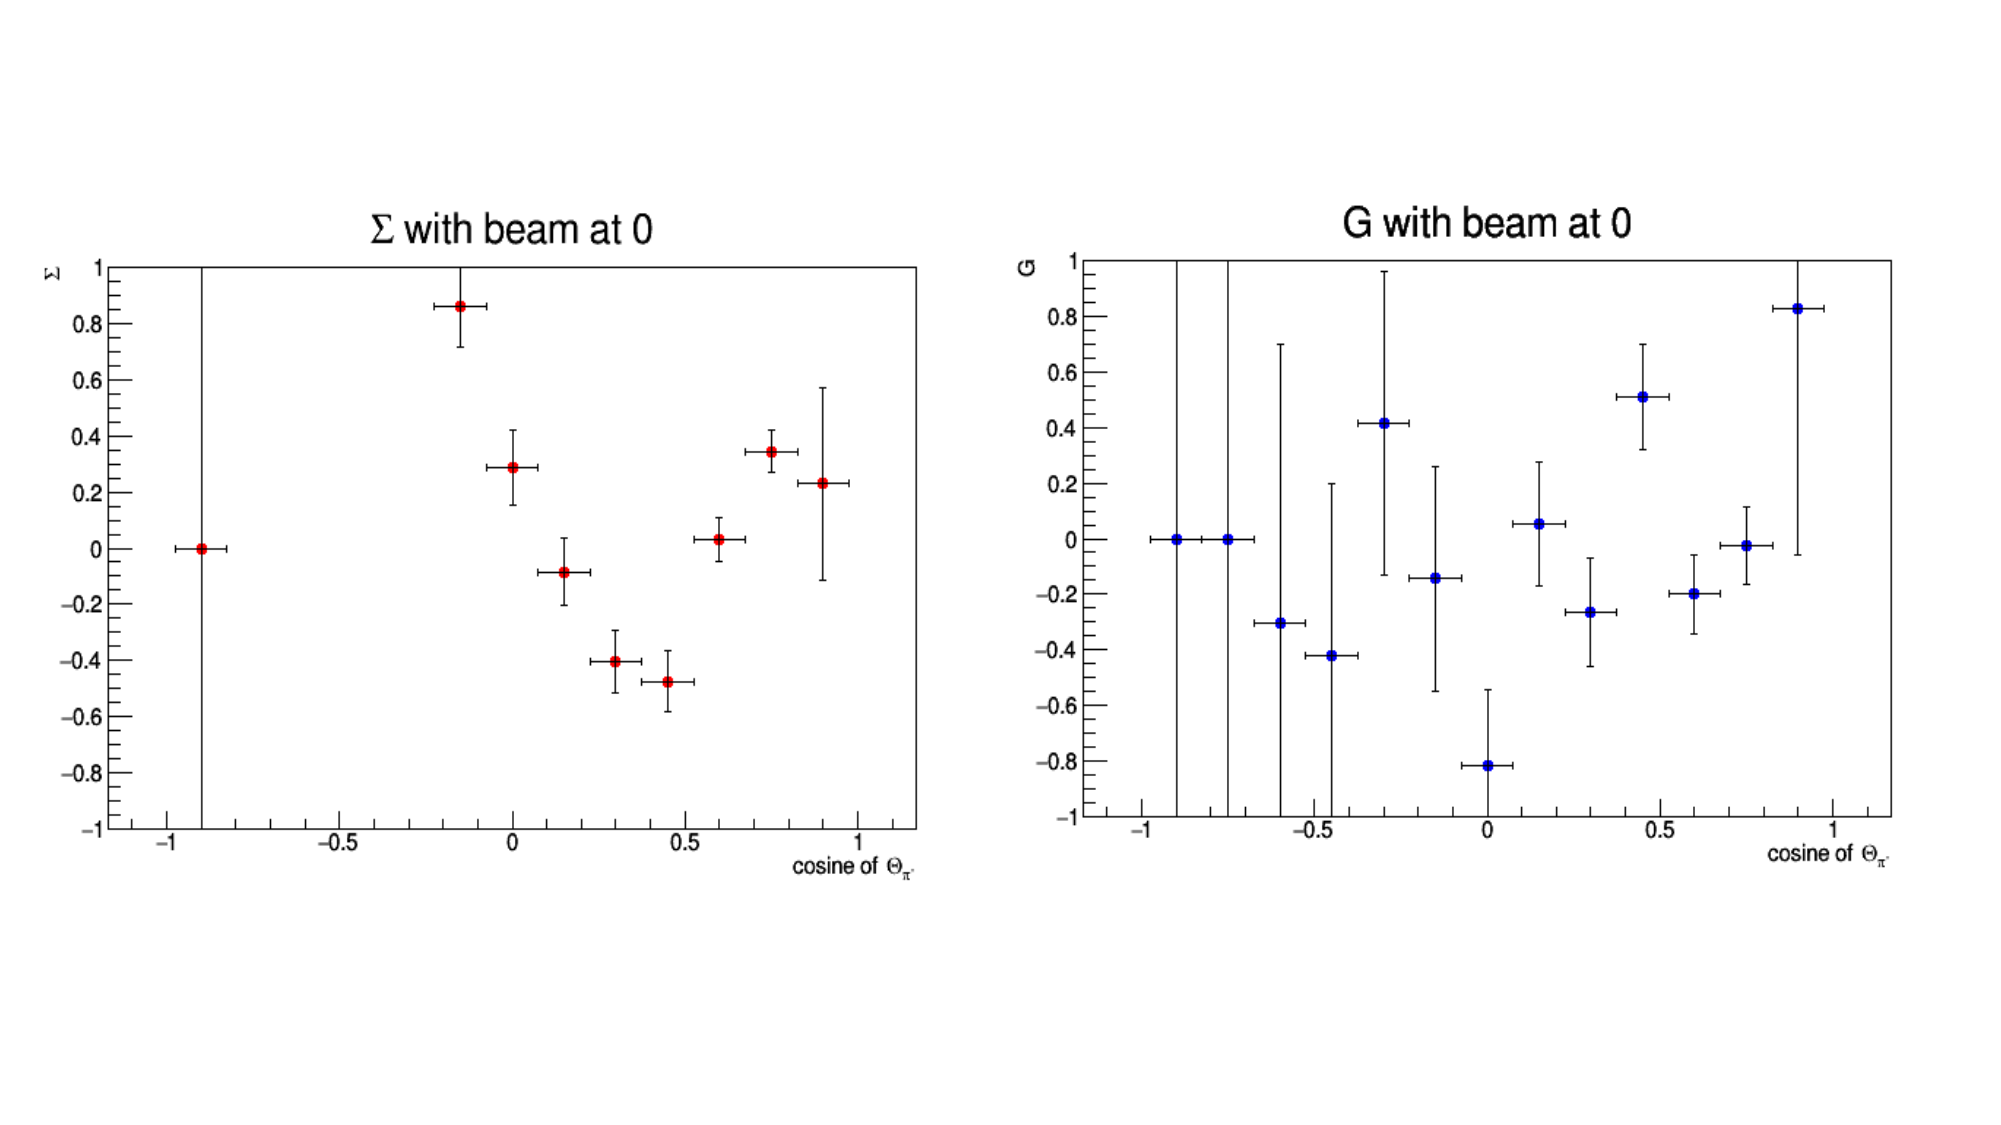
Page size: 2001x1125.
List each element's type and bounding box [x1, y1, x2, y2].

picture [6, 192, 1994, 900]
